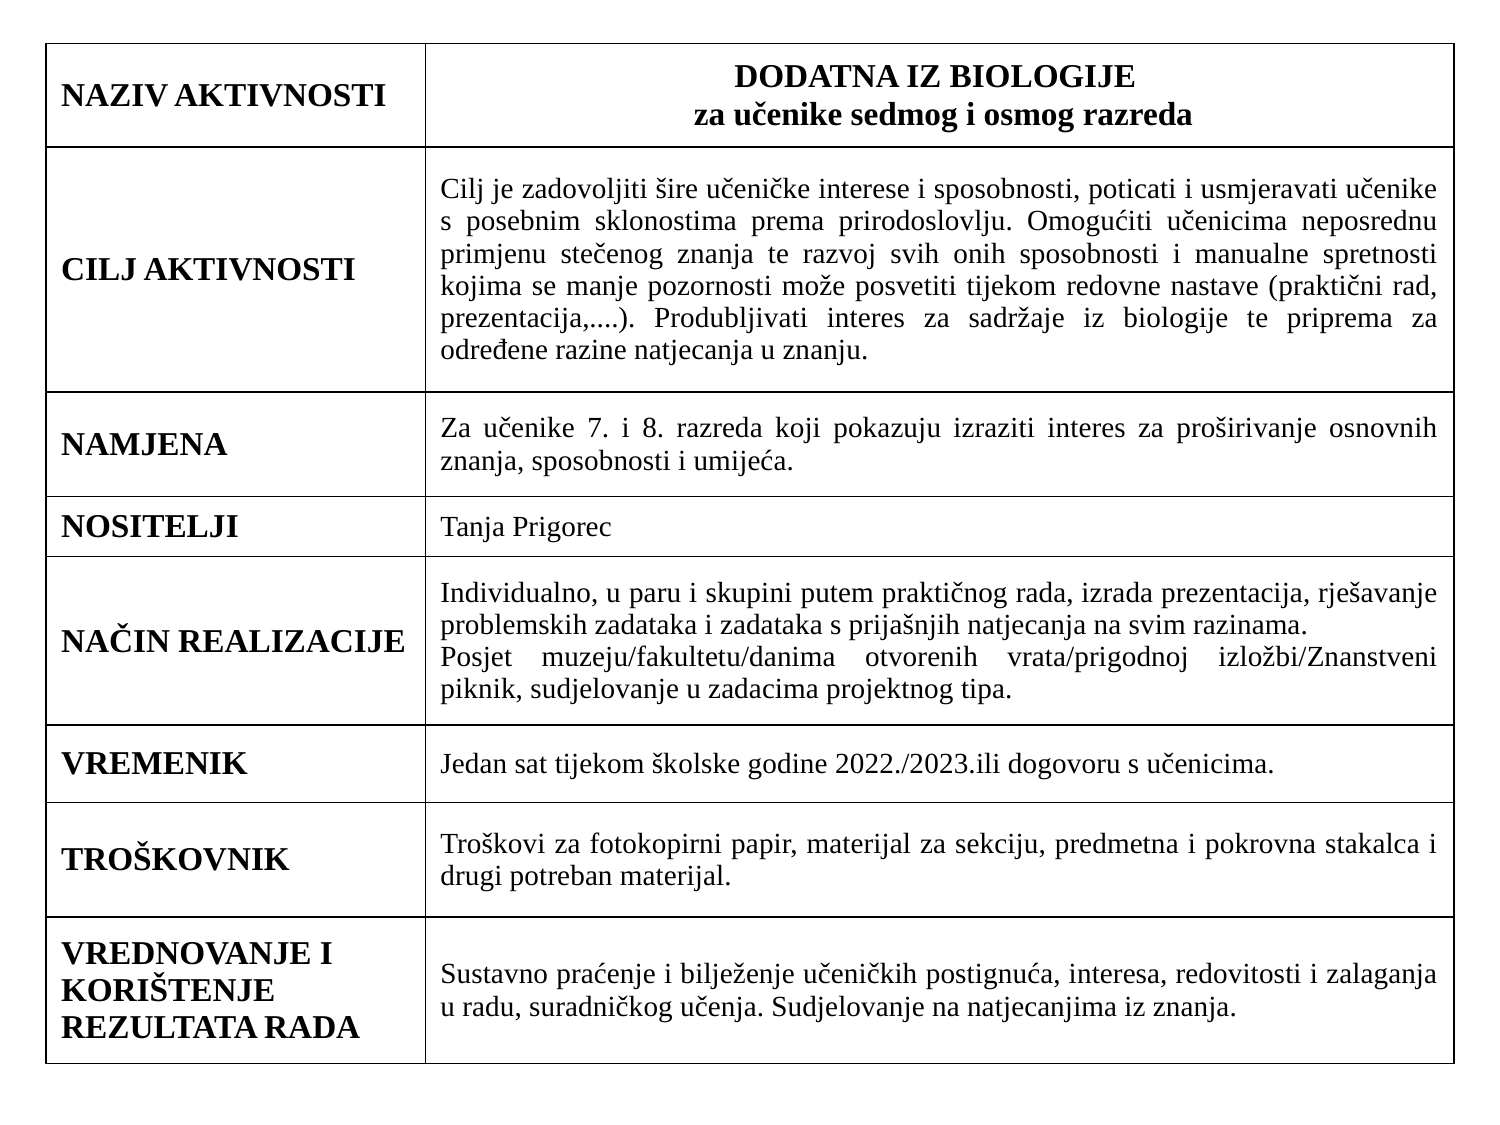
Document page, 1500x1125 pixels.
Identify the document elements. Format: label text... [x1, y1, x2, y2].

table_cell Individualno, u paru i skupini putem praktičnog rada, izrada prezentacija, rješavanje problemskih zadataka i zadataka s prijašnjih natjecanja na svim razinama. Posjet muzeju/fakultetu/danima otvorenih vrata/prigodnoj izložbi/Znanstveni piknik, sudjelovanje u zadacima projektnog tipa. [426, 557, 1453, 724]
table_cell NAMJENA [47, 393, 425, 496]
text_box [1161, 0, 1497, 45]
table_cell Cilj je zadovoljiti šire učeničke interese i sposobnosti, poticati i usmjeravati učenike s posebnim sklonostima prema prirodoslovlju. Omogućiti učenicima neposrednu primjenu stečenog znanja te razvoj svih onih sposobnosti i manualne spretnosti kojima se manje pozornosti može posvetiti tijekom redovne nastave (praktični rad, prezentacija,....). Produbljivati interes za sadržaje iz biologije te priprema za određene razine natjecanja u znanju. [426, 148, 1453, 391]
table_cell VREDNOVANJE I KORIŠTENJE REZULTATA RADA [47, 918, 425, 1063]
table_cell CILJ AKTIVNOSTI [47, 148, 425, 391]
table_header DODATNA IZ BIOLOGIJE za učenike sedmog i osmog razreda [426, 44, 1453, 146]
table_cell Troškovi za fotokopirni papir, materijal za sekciju, predmetna i pokrovna stakalca i drugi potreban materijal. [426, 803, 1453, 916]
table_cell TROŠKOVNIK [47, 803, 425, 916]
table_cell Za učenike 7. i 8. razreda koji pokazuju izraziti interes za proširivanje osnovnih znanja, sposobnosti i umijeća. [426, 393, 1453, 496]
table_cell Sustavno praćenje i bilježenje učeničkih postignuća, interesa, redovitosti i zalaganja u radu, suradničkog učenja. Sudjelovanje na natjecanjima iz znanja. [426, 918, 1453, 1063]
table_cell Jedan sat tijekom školske godine ​2022./2023.ili dogovoru s učenicima. [426, 726, 1453, 802]
table_cell Tanja Prigorec [426, 497, 1453, 556]
table_cell NOSITELJI [47, 497, 425, 556]
table_header NAZIV AKTIVNOSTI [47, 44, 425, 146]
table_cell NAČIN REALIZACIJE [47, 557, 425, 724]
table_cell VREMENIK [47, 726, 425, 802]
